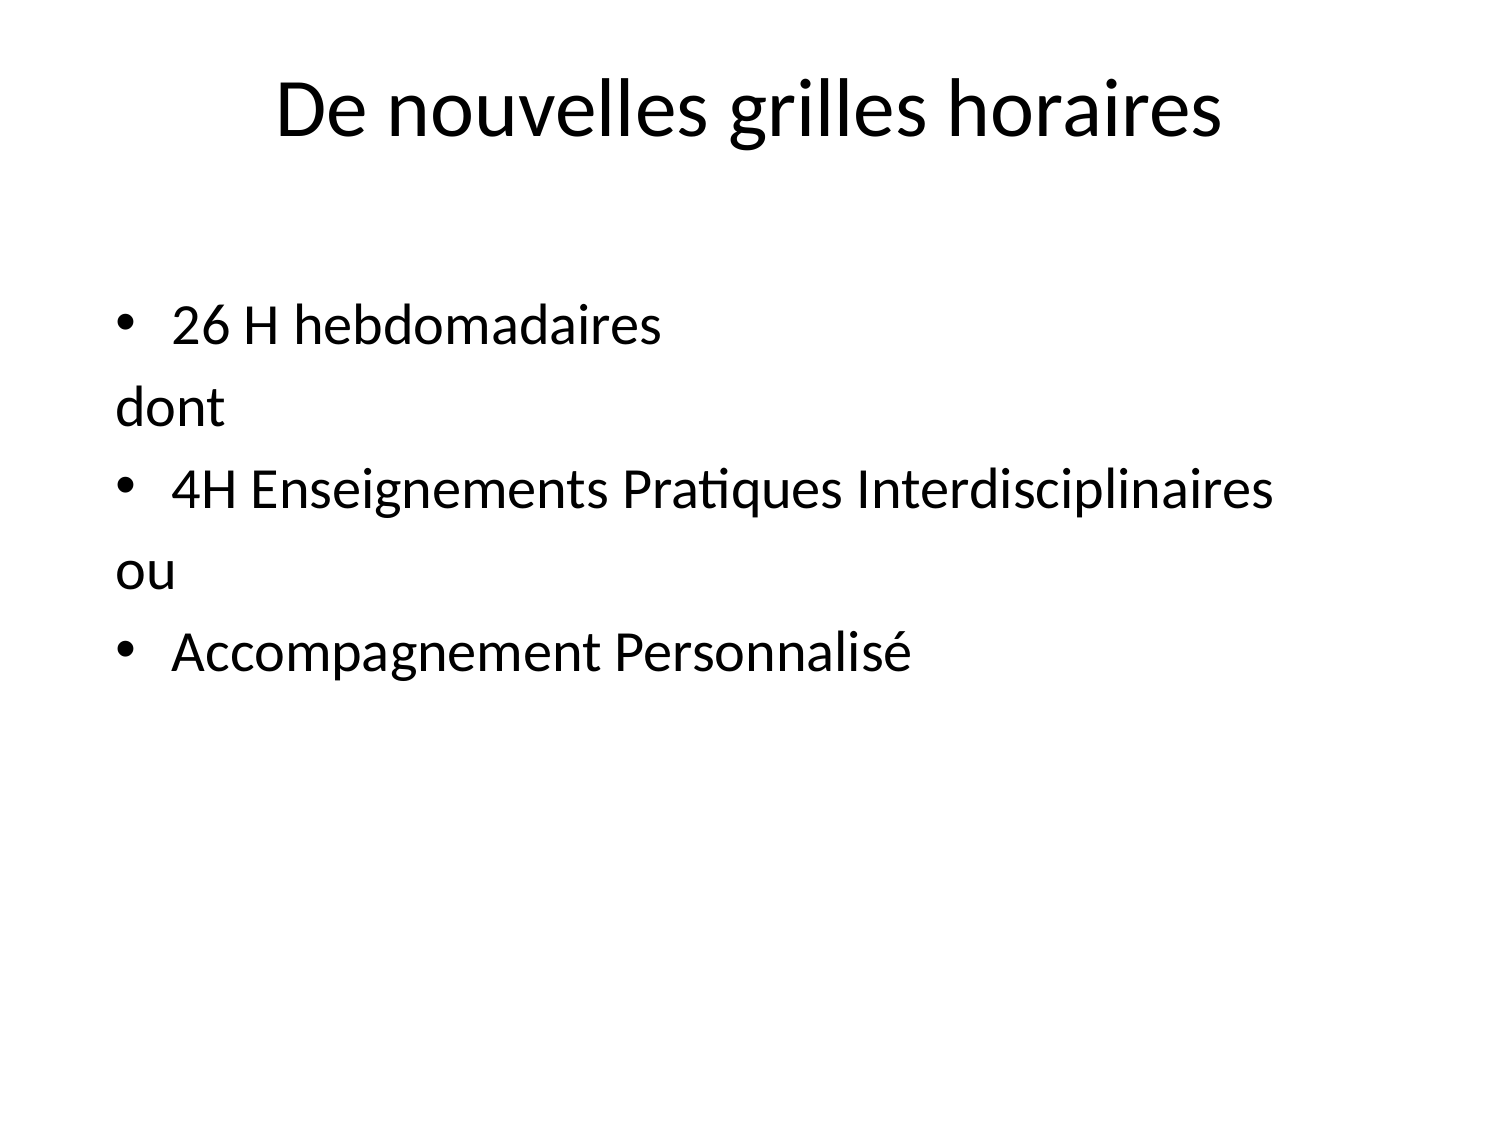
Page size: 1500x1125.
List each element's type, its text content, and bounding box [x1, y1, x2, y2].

list 26 H hebdomadaires dont 4H Enseignements Pratiques Interdisciplinaires ou Accompagnement Personnalisé [100, 278, 1388, 811]
title De nouvelles grilles horaires [75, 45, 1425, 161]
